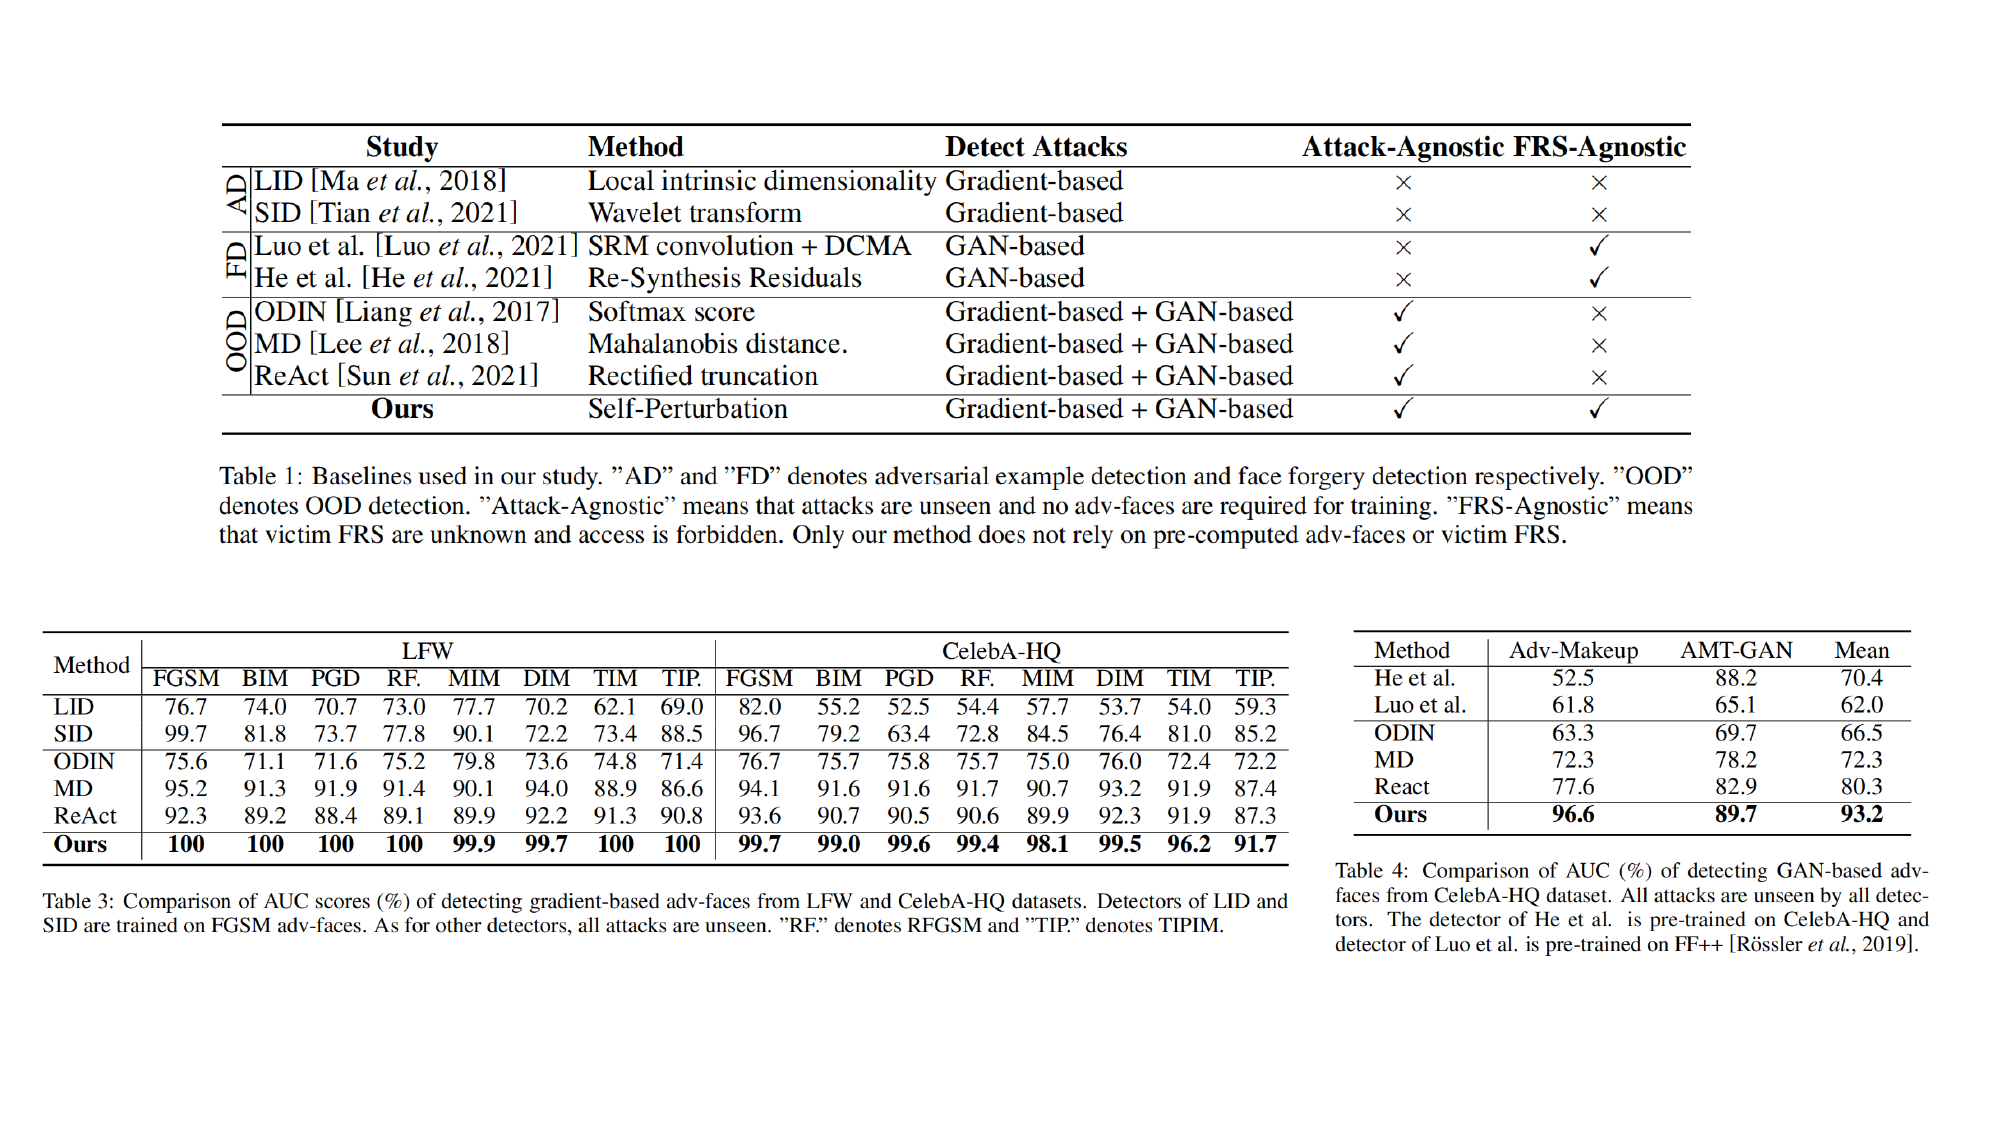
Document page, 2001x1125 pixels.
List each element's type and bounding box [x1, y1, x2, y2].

list [216, 117, 1701, 553]
picture [1332, 626, 1936, 959]
picture [38, 626, 1296, 942]
